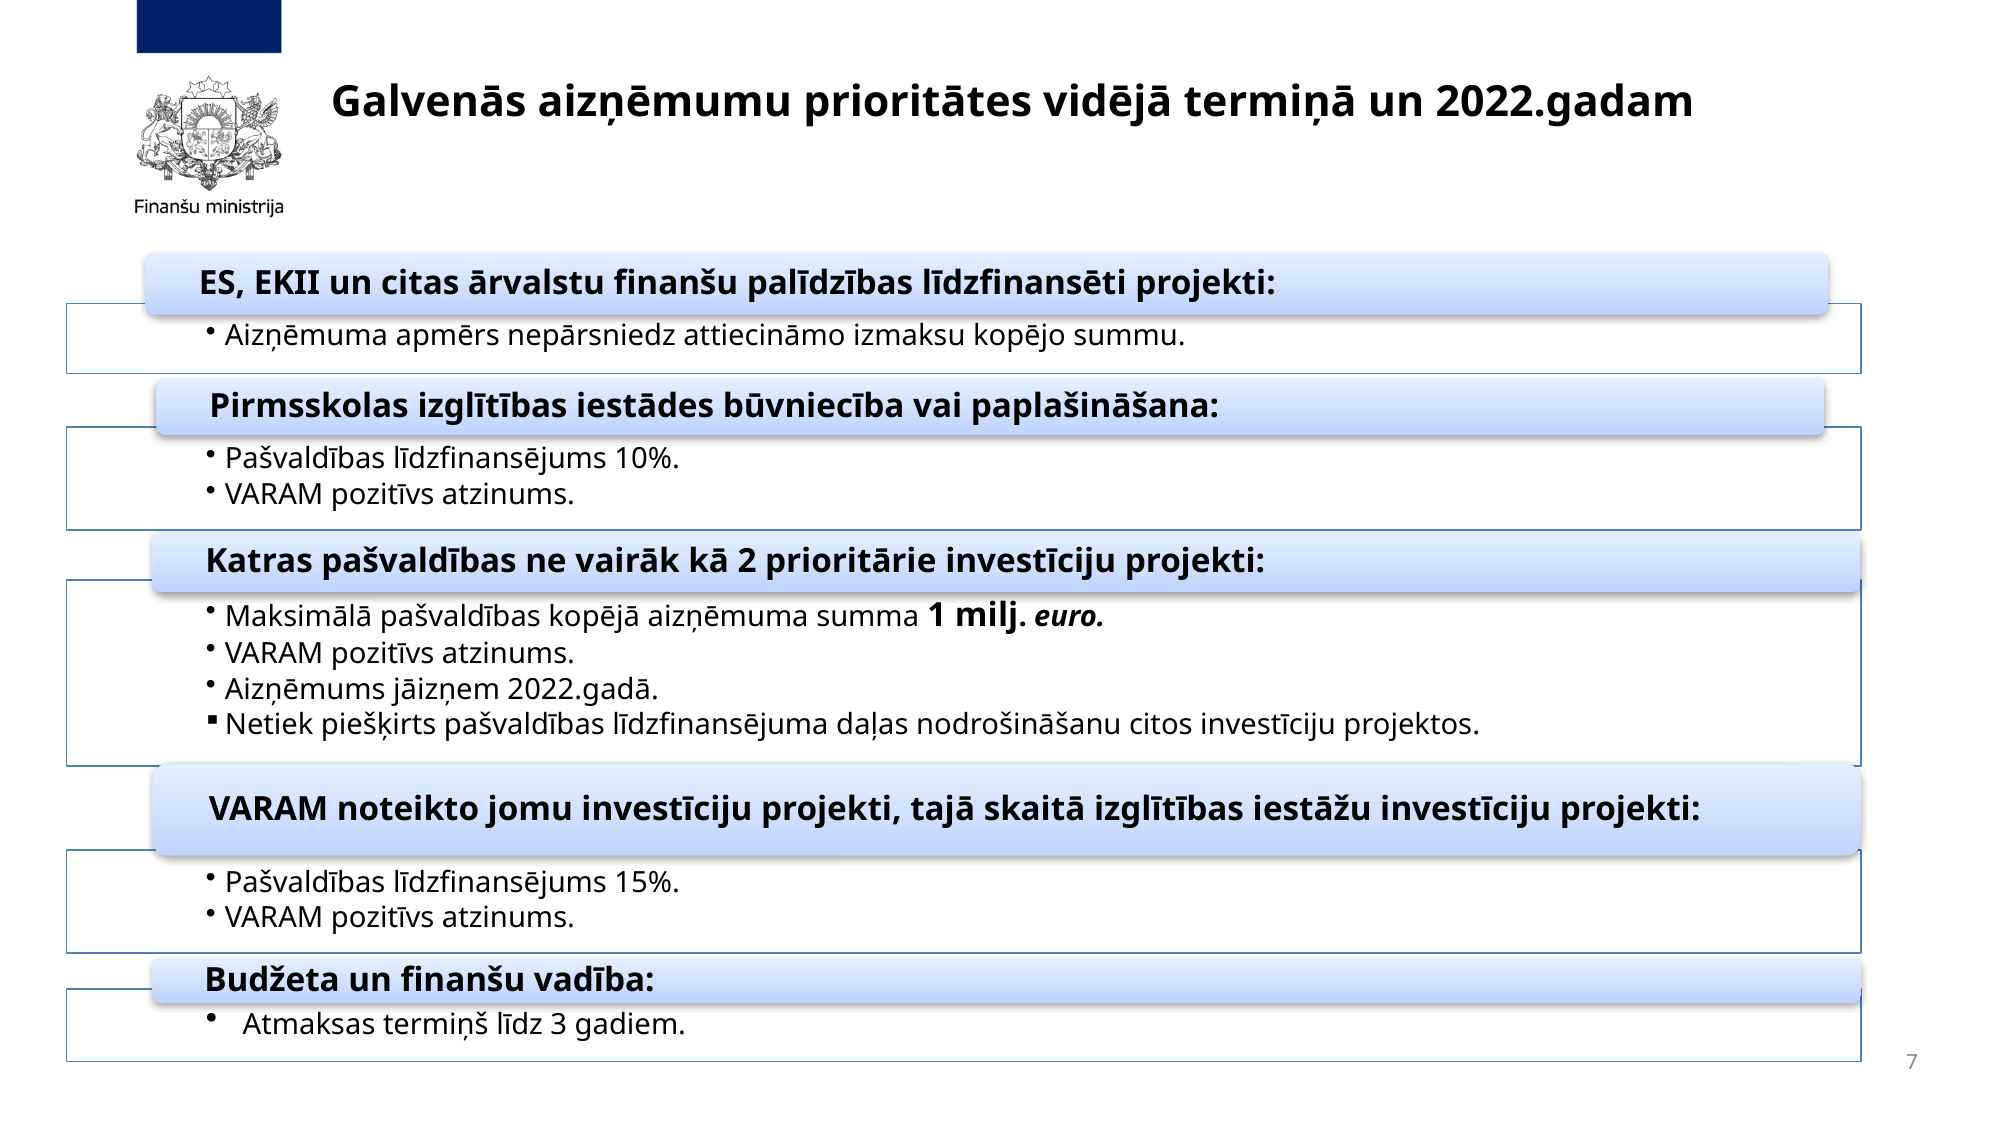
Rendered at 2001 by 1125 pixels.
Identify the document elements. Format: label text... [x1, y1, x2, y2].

slide_number 7 [1869, 1037, 1934, 1088]
picture [64, 0, 354, 322]
title Galvenās aizņēmumu prioritātes vidējā termiņā un 2022.gadam [308, 65, 1719, 183]
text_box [66, 228, 1862, 1088]
